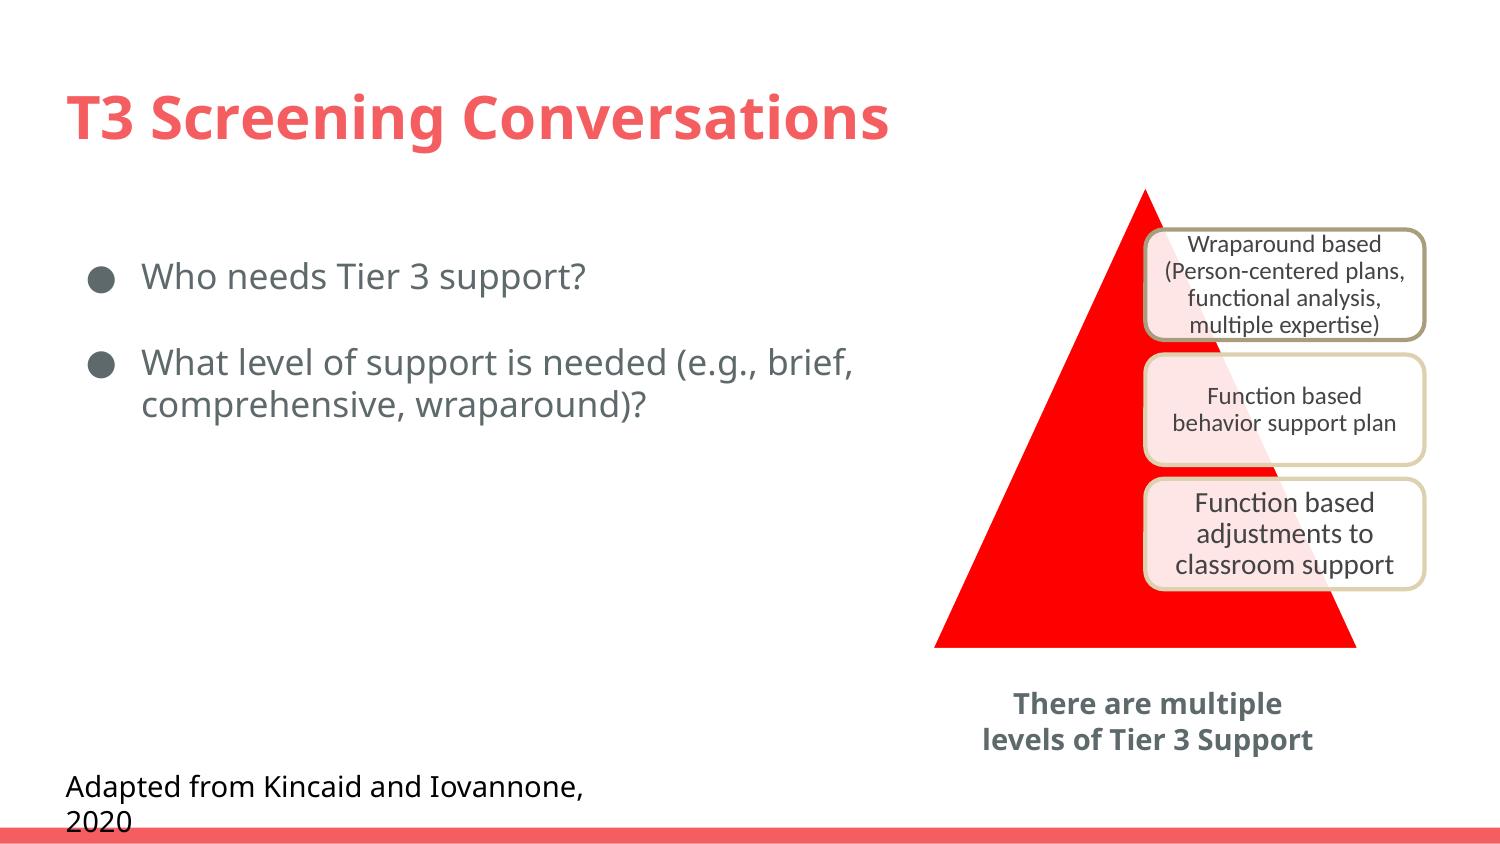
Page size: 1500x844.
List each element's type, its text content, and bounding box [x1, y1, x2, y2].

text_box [930, 183, 1425, 651]
text_box There are multiple levels of Tier 3 Support [962, 670, 1334, 771]
list Who needs Tier 3 support? What level of support is needed (e.g., brief, comprehensive, wraparound)? [51, 239, 969, 750]
text_box Adapted from Kincaid and Iovannone, 2020 [50, 753, 665, 844]
title T3 Screening Conversations [51, 64, 1449, 167]
